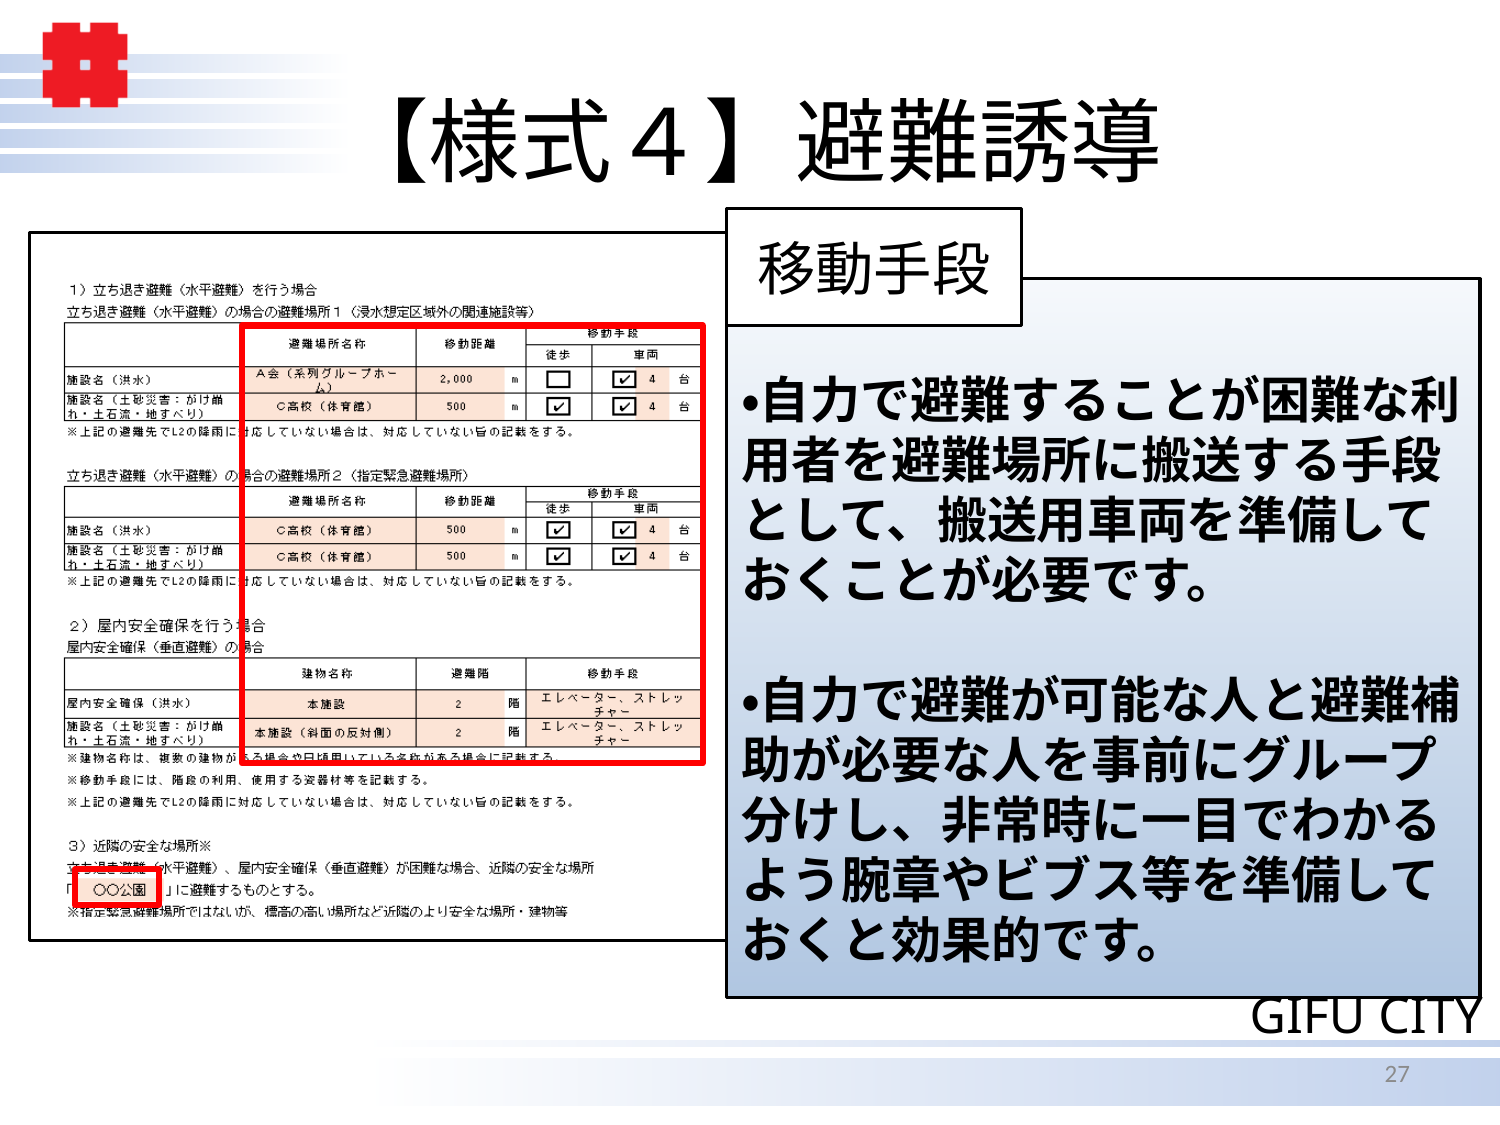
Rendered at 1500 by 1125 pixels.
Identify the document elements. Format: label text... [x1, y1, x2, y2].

slide_number 27 [1074, 1042, 1425, 1103]
text_box ・自力で避難することが困難な利用者を避難場所に搬送する手段として、搬送用車両を準備しておくことが必要です。 ・自力で避難が可能な人と避難補助が必要な人を事前にグループ分けし、非常時に一目でわかるよう腕章やビブス等を準備しておくと効果的です。 [724, 277, 1482, 999]
title 【様式４】避難誘導 [75, 45, 1425, 233]
picture [41, 278, 786, 918]
text_box [27, 230, 724, 942]
text_box 移動手段 [724, 206, 1024, 327]
picture [41, 19, 132, 110]
